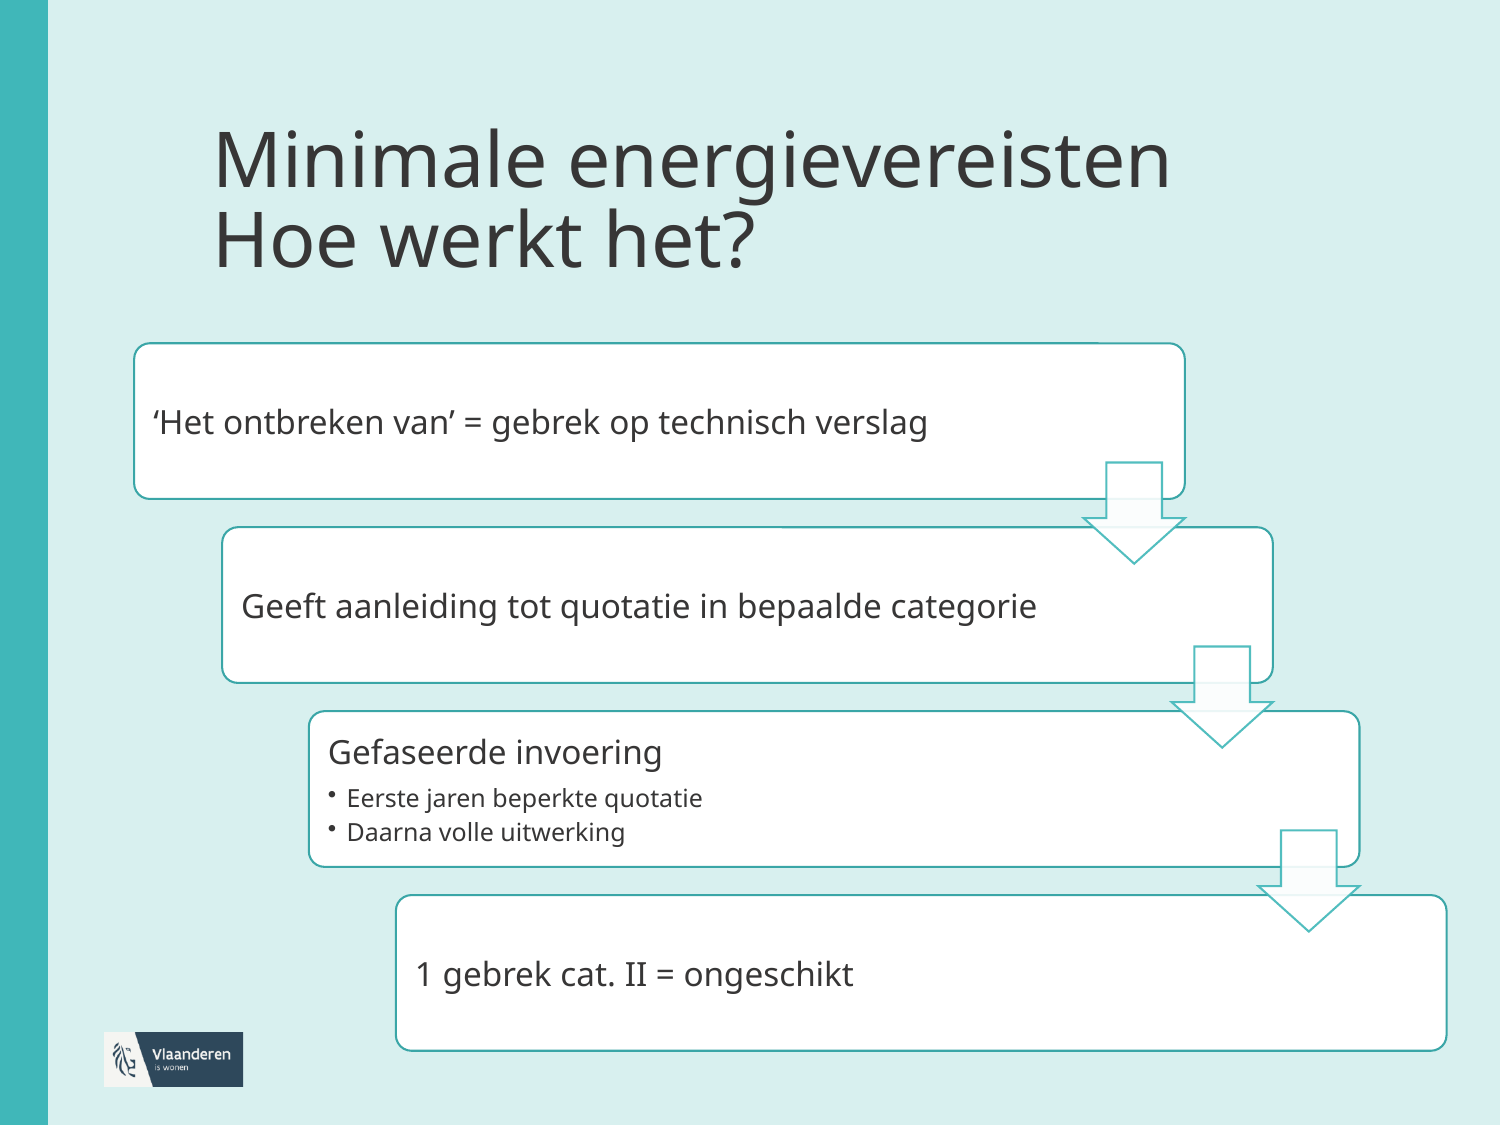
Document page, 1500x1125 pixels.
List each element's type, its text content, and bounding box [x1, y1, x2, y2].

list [134, 343, 1448, 1051]
title Minimale energievereisten Hoe werkt het? [212, 124, 1430, 308]
picture [104, 1032, 244, 1087]
